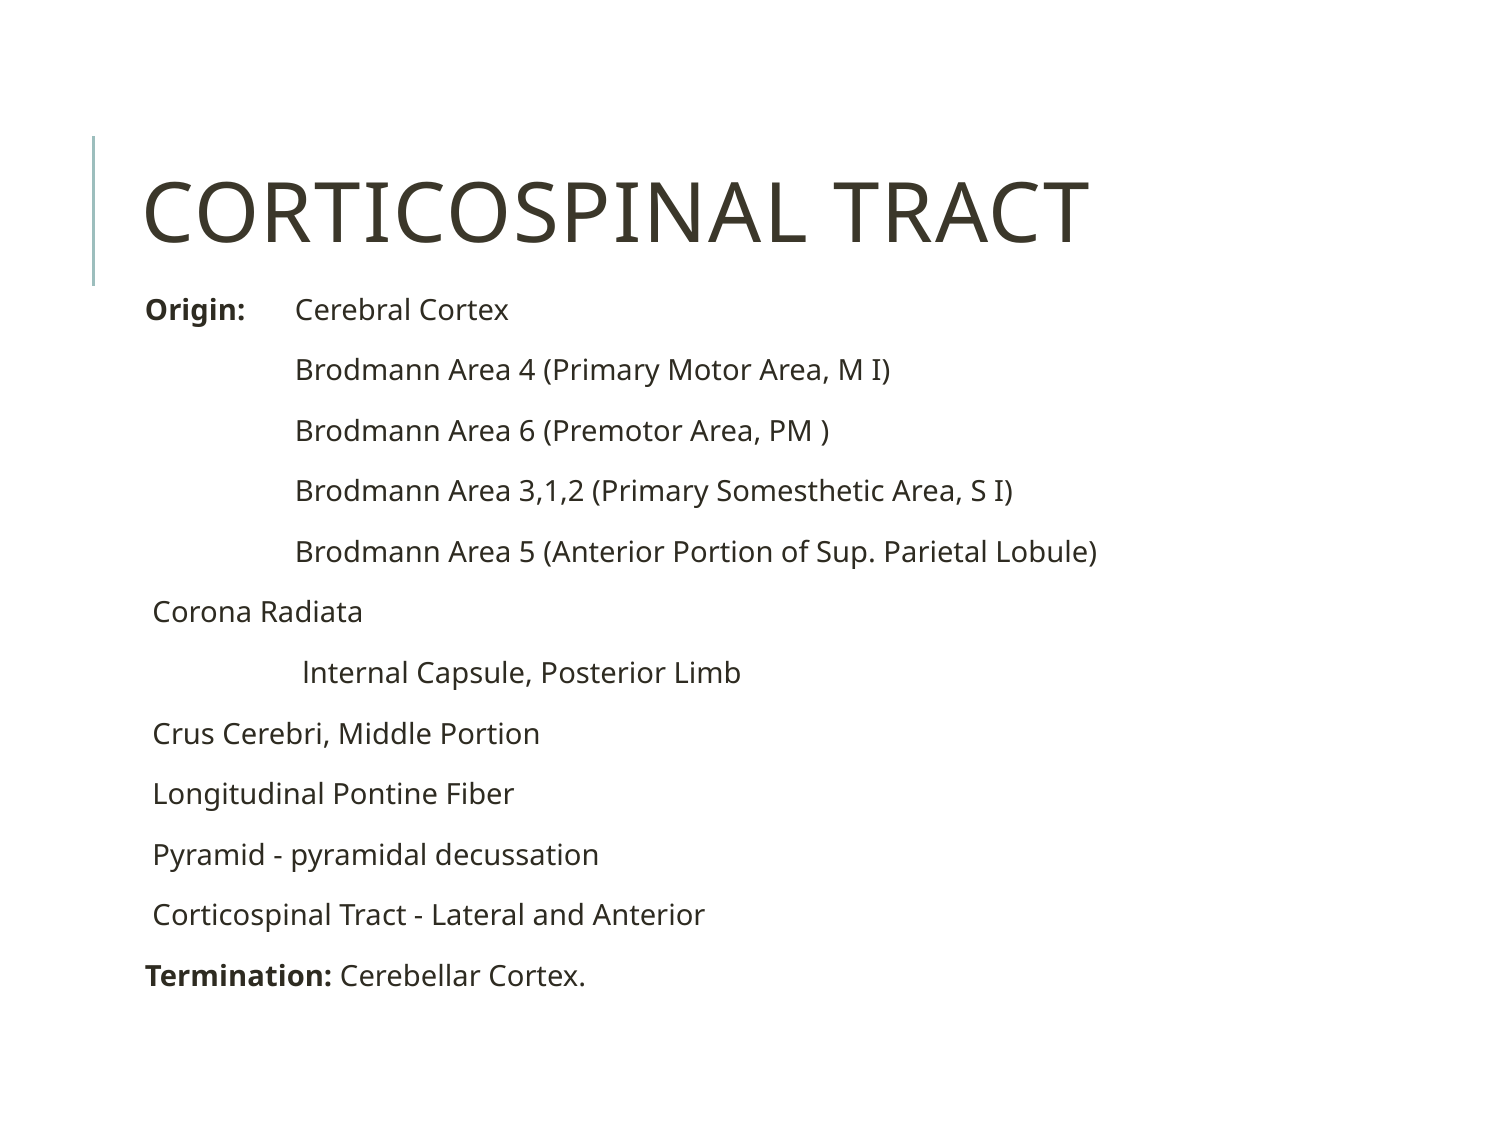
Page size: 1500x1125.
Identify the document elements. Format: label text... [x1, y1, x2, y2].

text_box Origin: Cerebral Cortex Brodmann Area 4 (Primary Motor Area, M I) Brodmann Area 6 (Premotor Area, PM ) Brodmann Area 3,1,2 (Primary Somesthetic Area, S I) Brodmann Area 5 (Anterior Portion of Sup. Parietal Lobule) Corona Radiata lnternal Capsule, Posterior Limb Crus Cerebri, Middle Portion Longitudinal Pontine Fiber Pyramid - pyramidal decussation Corticospinal Tract - Lateral and Anterior Termination: Cerebellar Cortex. [137, 287, 1374, 1035]
text_box Corticospinal Tract [125, 95, 1322, 342]
